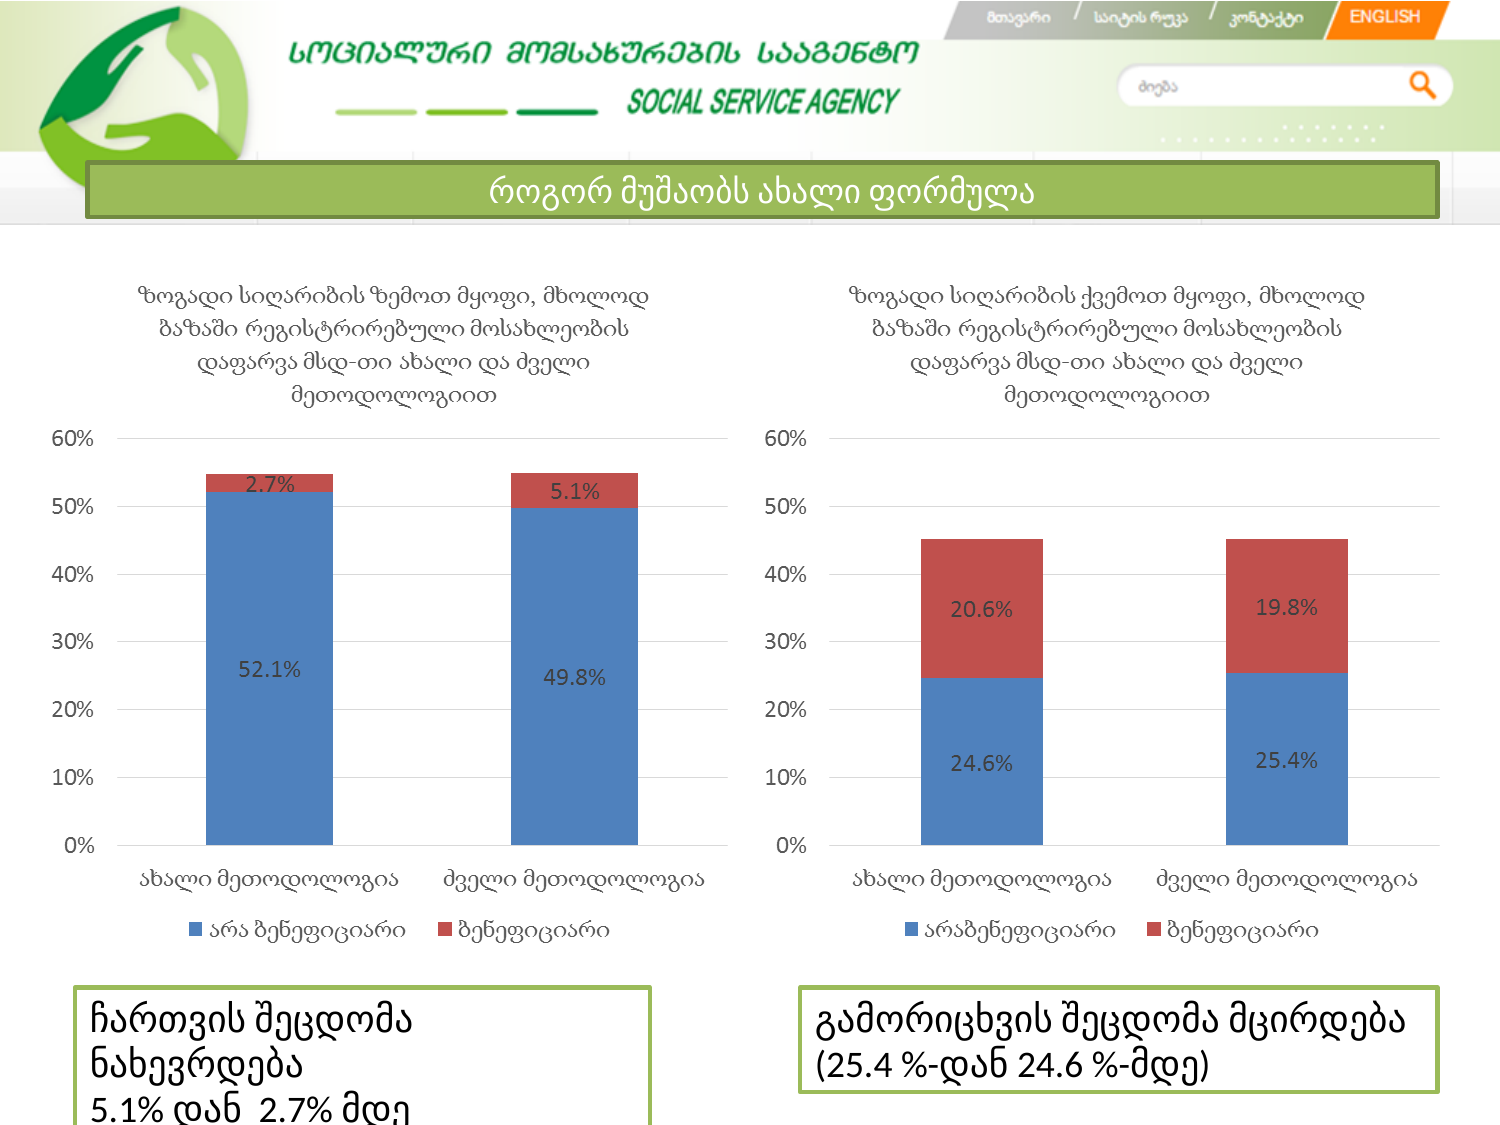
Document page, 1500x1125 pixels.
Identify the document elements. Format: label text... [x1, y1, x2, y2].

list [28, 253, 740, 972]
picture [0, 0, 1500, 226]
text_box ჩართვის შეცდომა ნახევრდება 5.1% დან 2.7% მდე [73, 985, 652, 1125]
text_box გამორიცხვის შეცდომა მცირდება (25.4 %-დან 24.6 %-მდე) [798, 985, 1440, 1094]
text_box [741, 253, 1472, 972]
